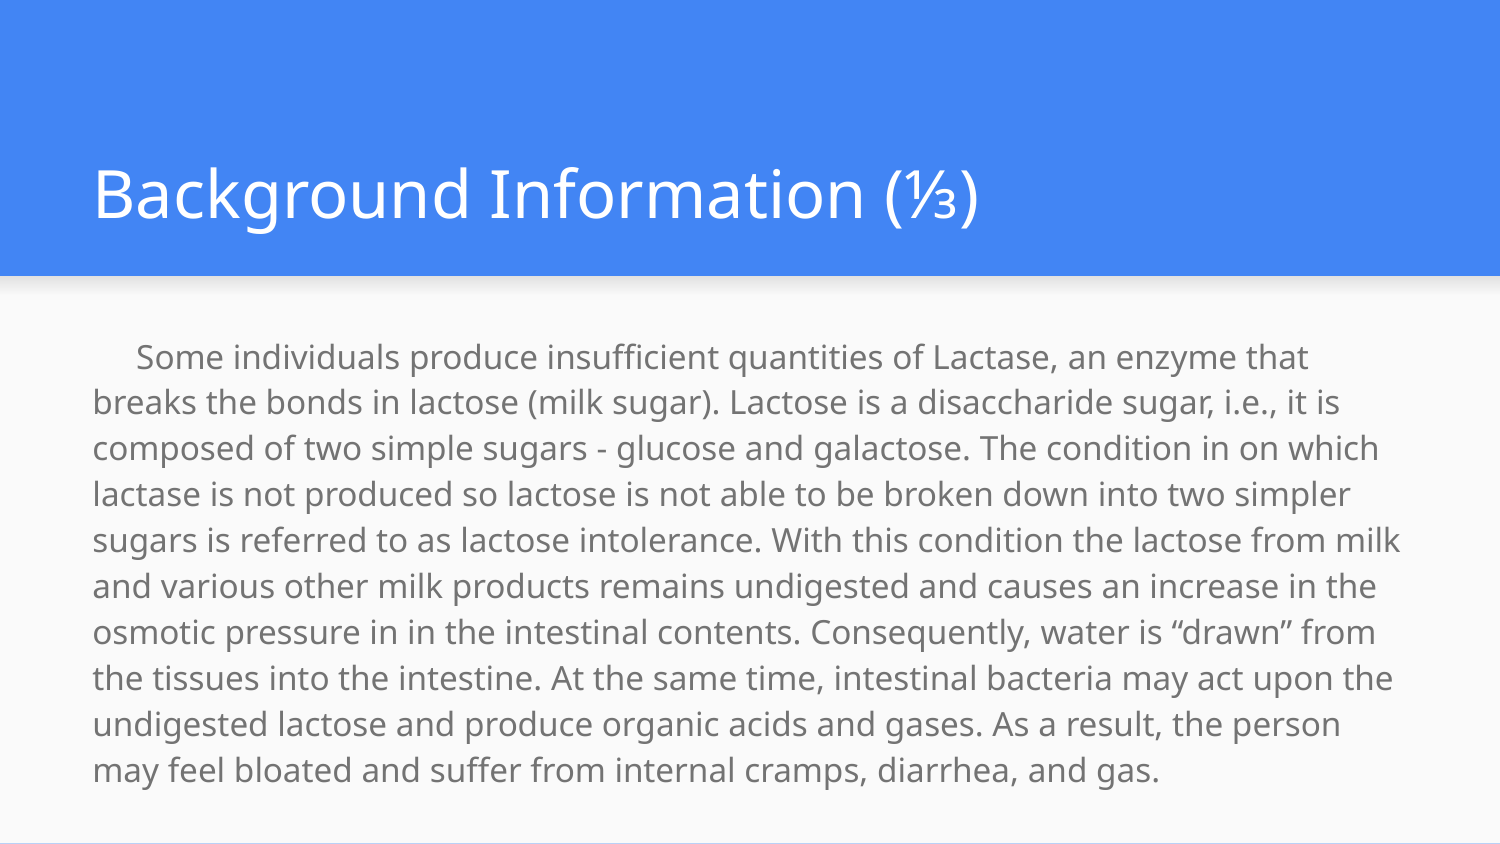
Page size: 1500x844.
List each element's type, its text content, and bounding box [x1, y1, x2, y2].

list Some individuals produce insufficient quantities of Lactase, an enzyme that breaks the bonds in lactose (milk sugar). Lactose is a disaccharide sugar, i.e., it is composed of two simple sugars - glucose and galactose. The condition in on which lactase is not produced so lactose is not able to be broken down into two simpler sugars is referred to as lactose intolerance. With this condition the lactose from milk and various other milk products remains undigested and causes an increase in the osmotic pressure in in the intestinal contents. Consequently, water is “drawn” from the tissues into the intestine. At the same time, intestinal bacteria may act upon the undigested lactose and produce organic acids and gases. As a result, the person may feel bloated and suffer from internal cramps, diarrhea, and gas. [77, 314, 1427, 819]
title Background Information (⅓) [77, 121, 1427, 248]
